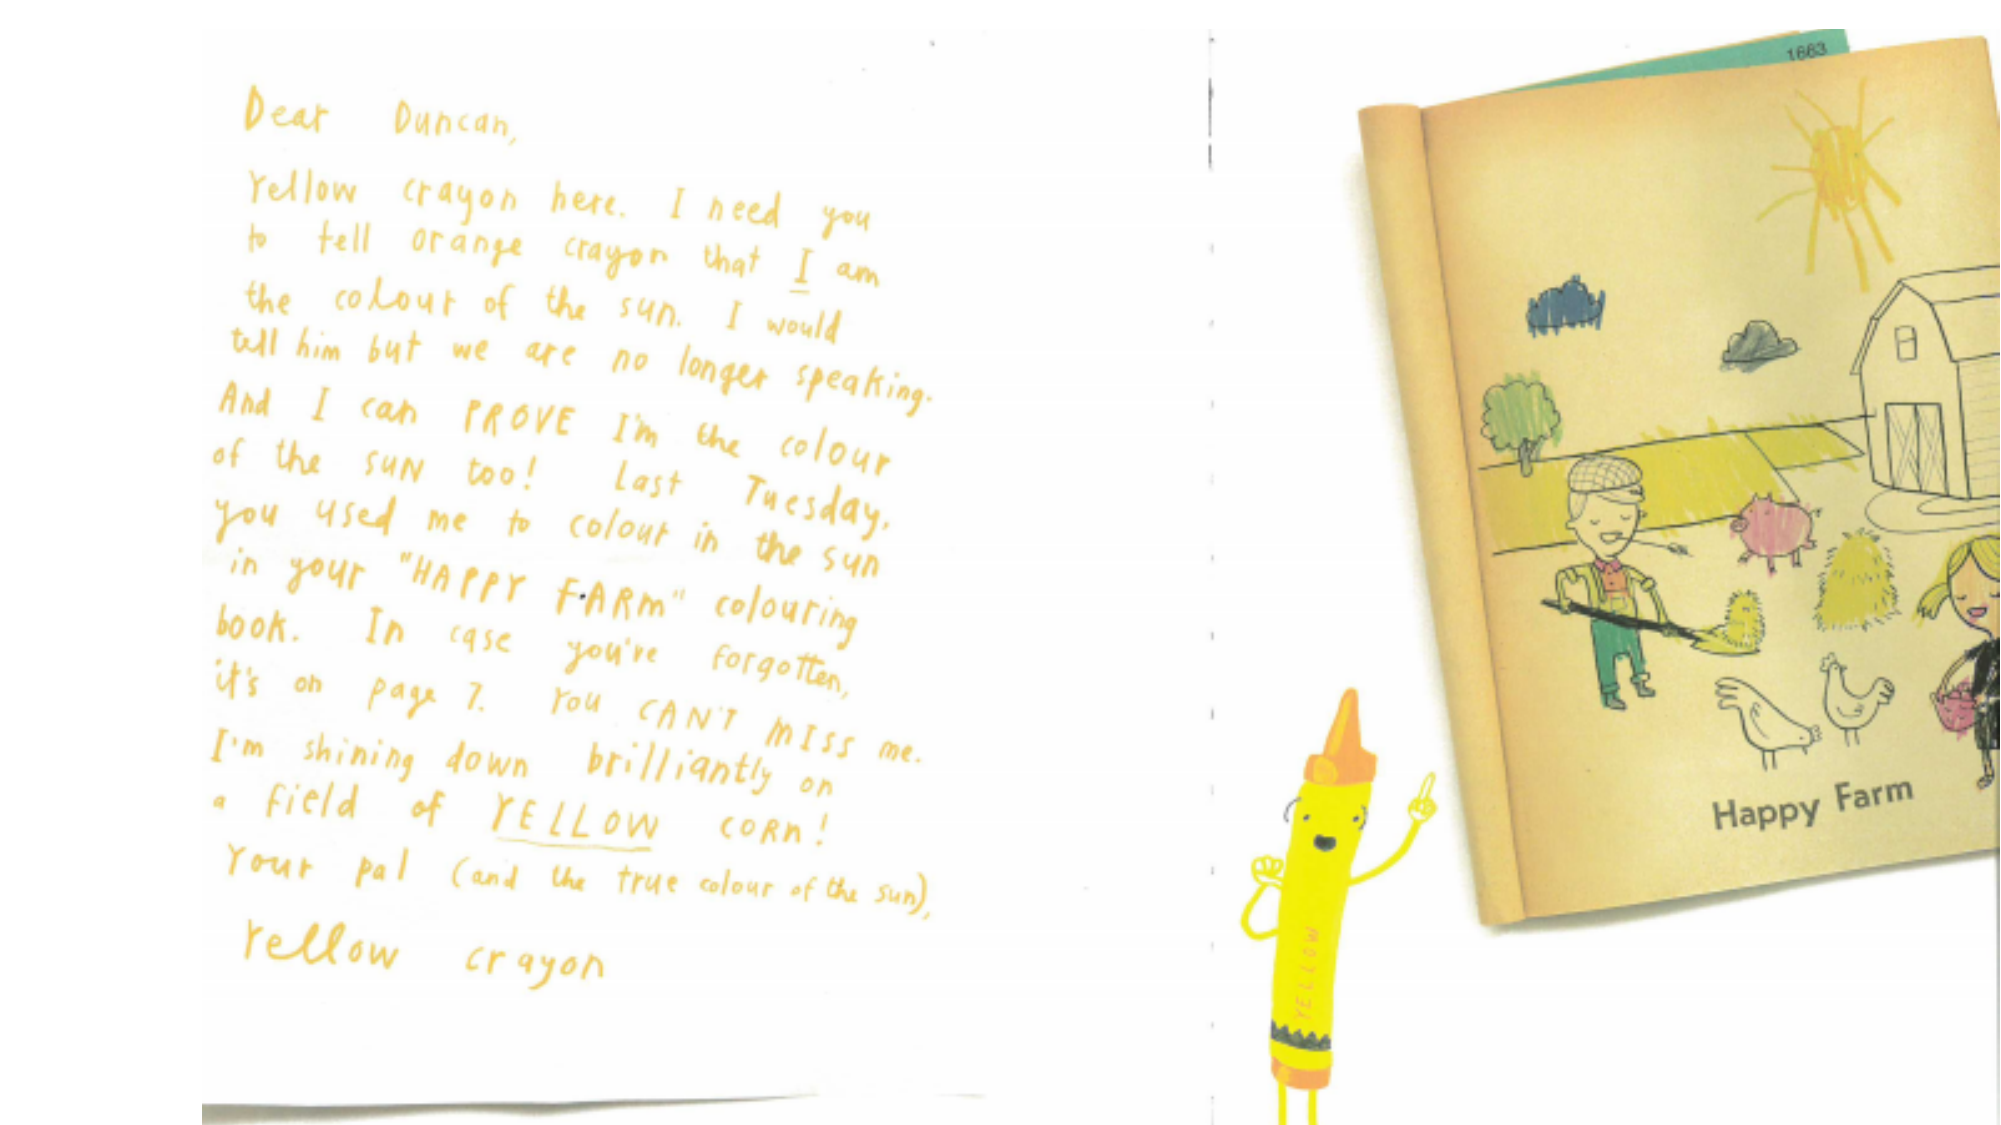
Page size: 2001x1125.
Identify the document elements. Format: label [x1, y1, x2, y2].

picture [202, 29, 2000, 1125]
